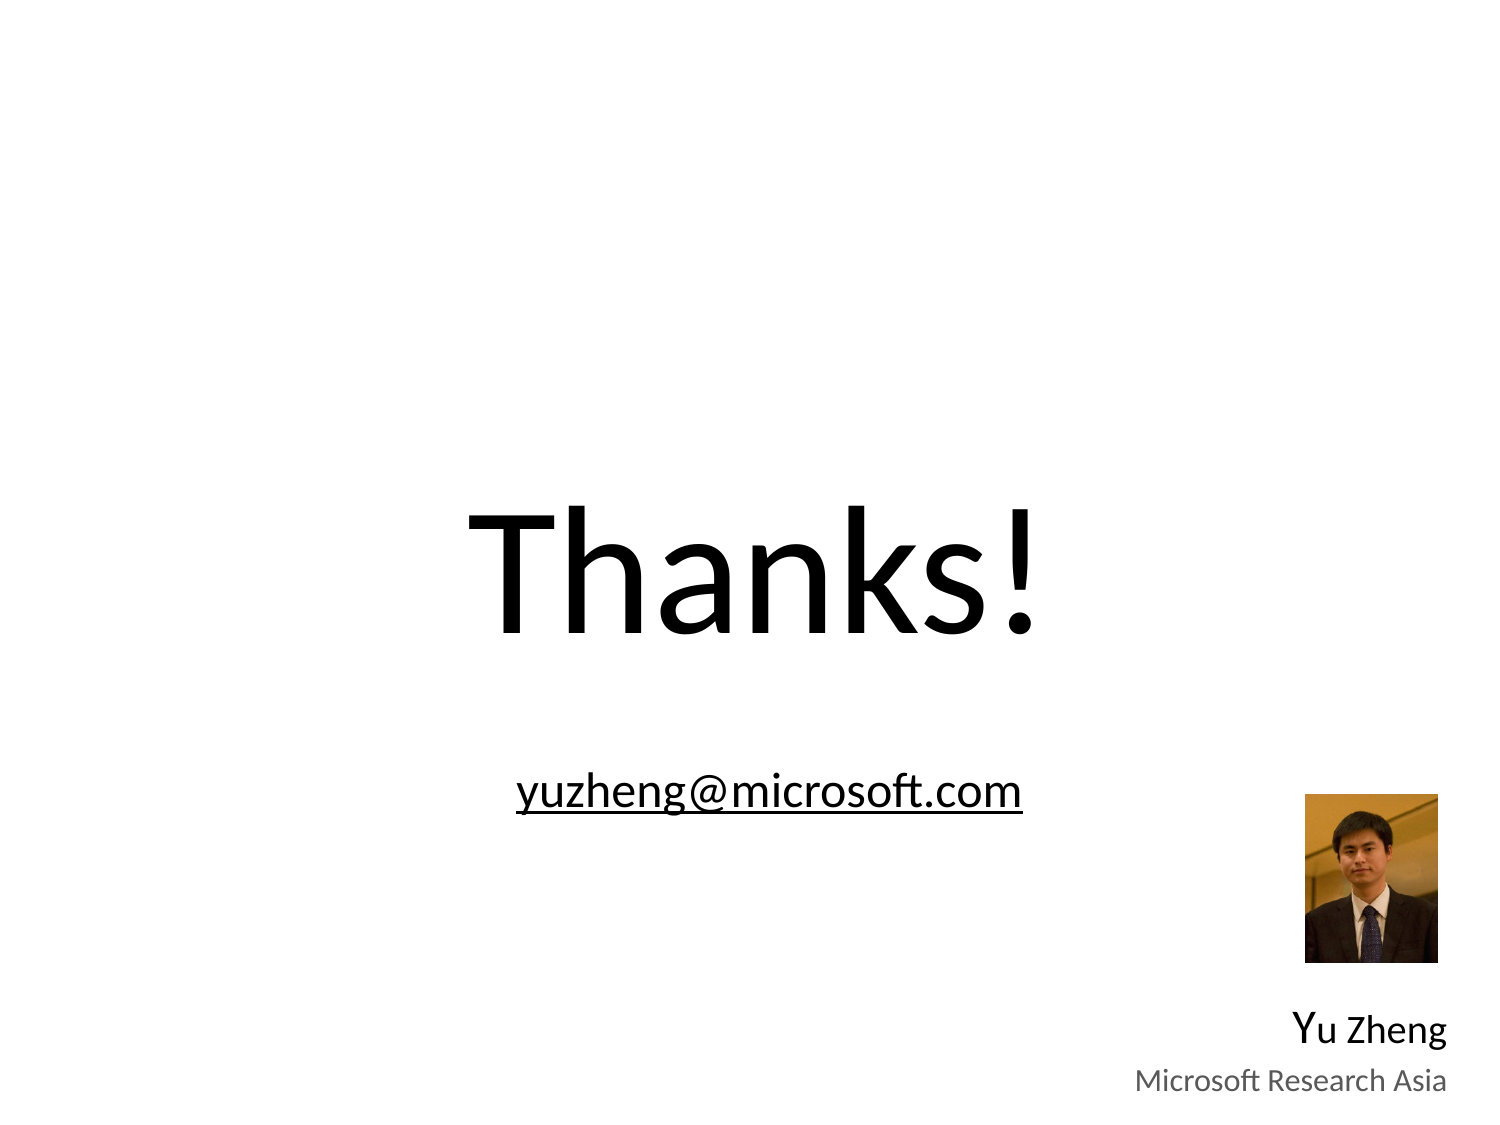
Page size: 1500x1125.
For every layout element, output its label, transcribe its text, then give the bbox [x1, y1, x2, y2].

text_box Thanks! [324, 442, 1194, 678]
text_box yuzheng@microsoft.com [501, 749, 1063, 825]
text_box Yu Zheng Microsoft Research Asia [862, 718, 1463, 1107]
picture [1305, 793, 1438, 963]
